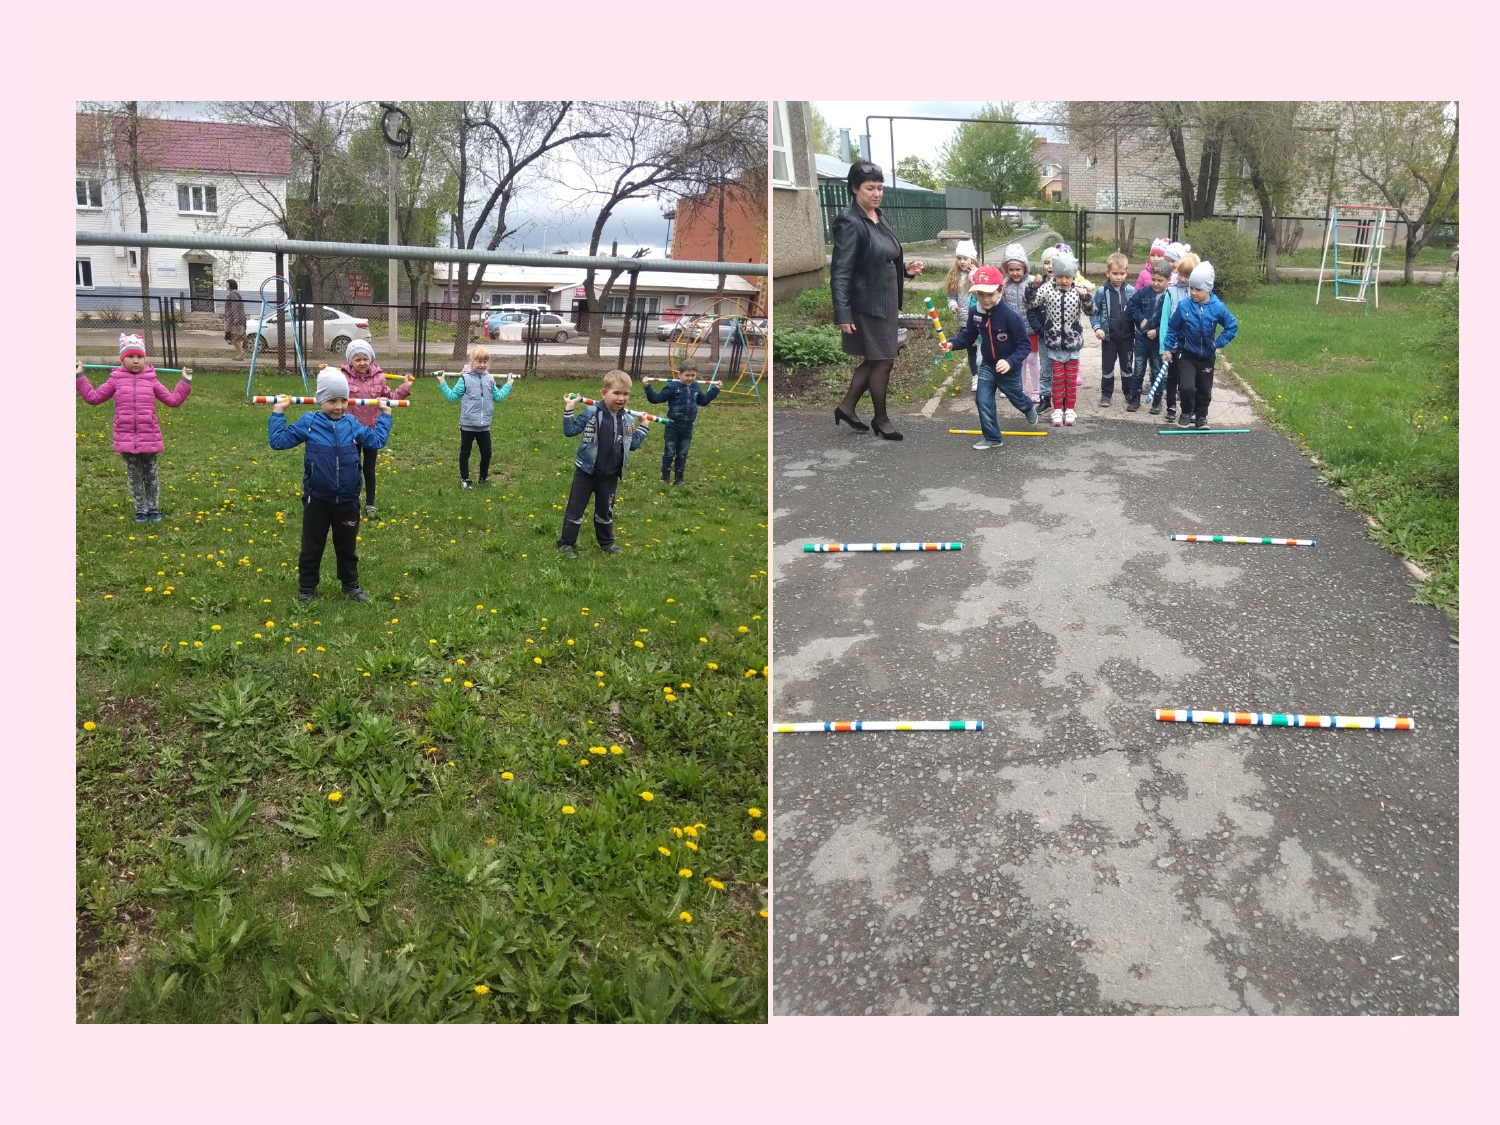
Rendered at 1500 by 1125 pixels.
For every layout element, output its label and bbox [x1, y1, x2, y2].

list [773, 101, 1459, 1016]
list [76, 101, 768, 1024]
